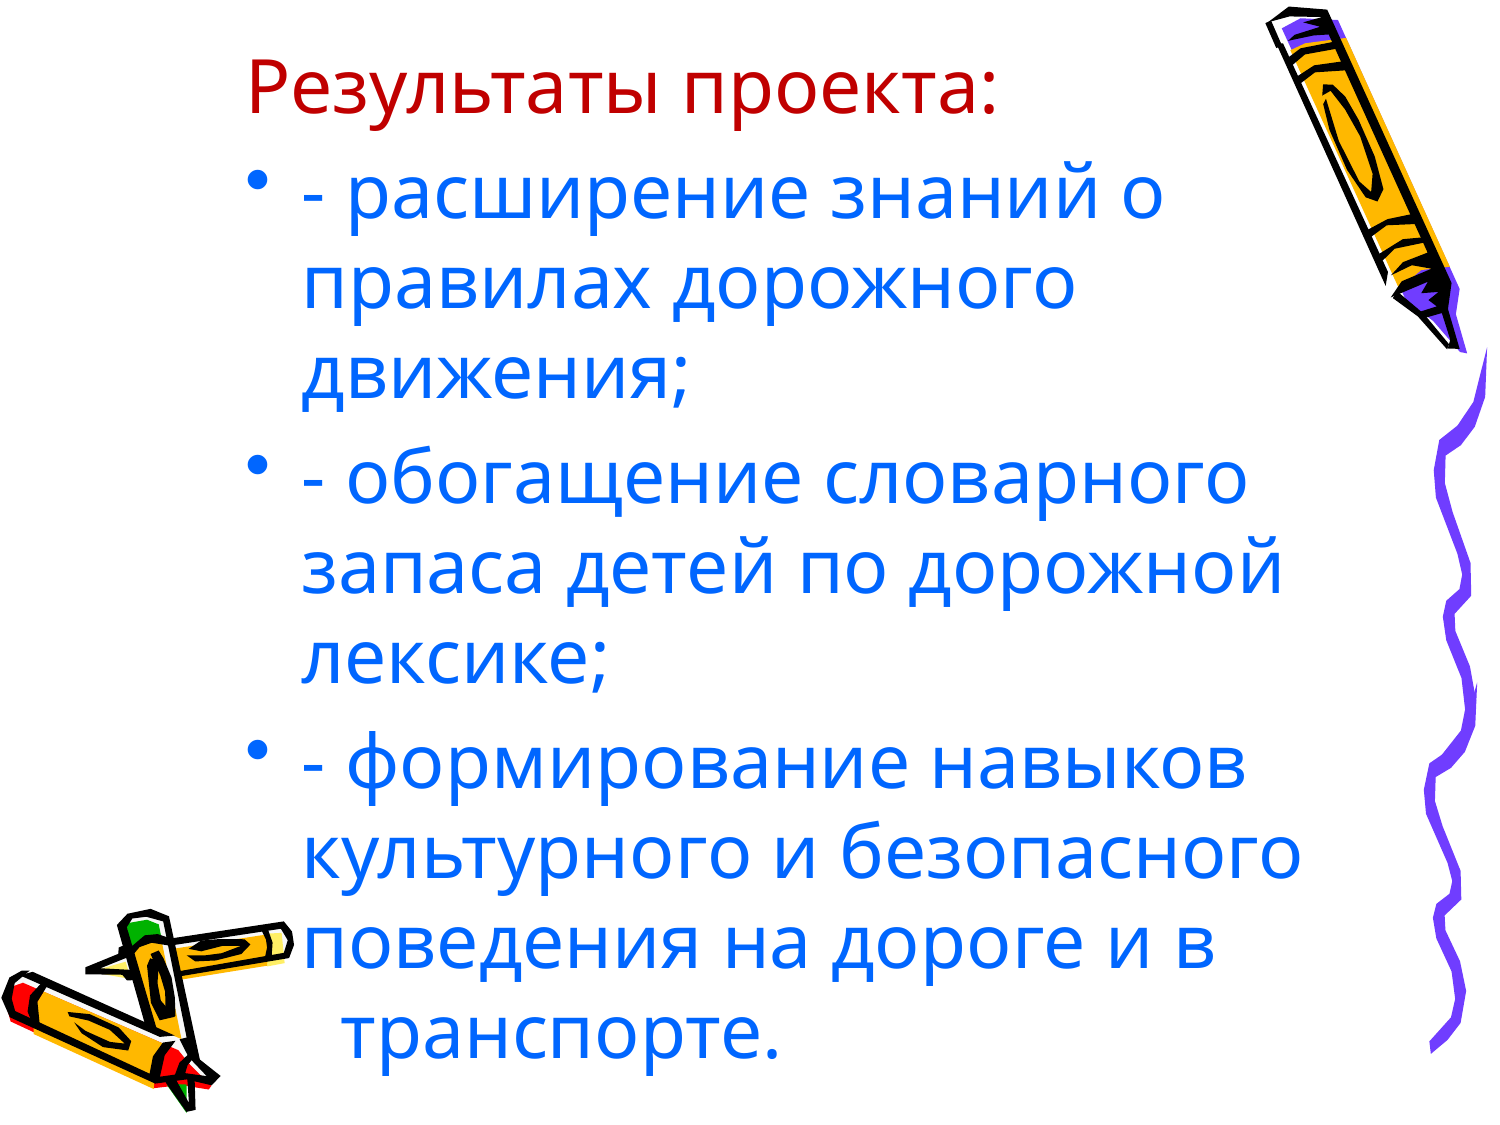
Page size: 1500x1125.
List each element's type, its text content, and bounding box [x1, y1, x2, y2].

list Результаты проекта: - расширение знаний о правилах дорожного движения; - обогащение словарного запаса детей по дорожной лексике; - формирование навыков культурного и безопасного поведения на дороге и в транспорте. [229, 30, 1376, 901]
